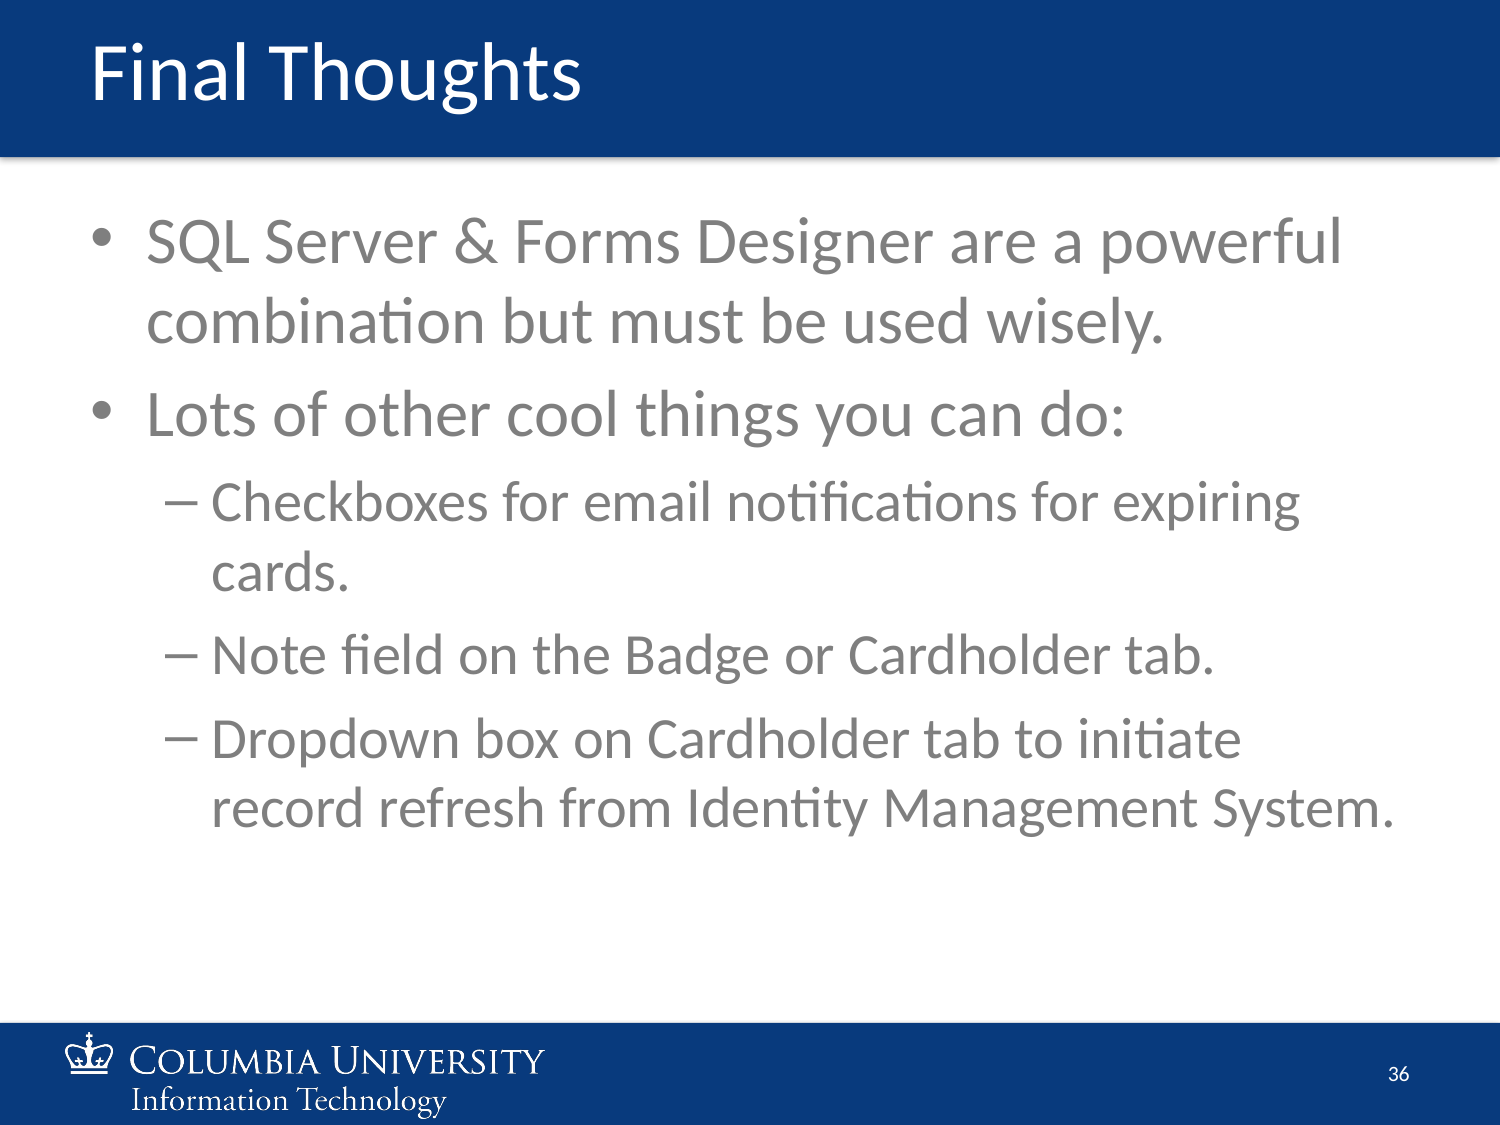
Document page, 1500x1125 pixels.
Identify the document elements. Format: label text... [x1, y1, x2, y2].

slide_number ‹#› [1074, 1042, 1425, 1103]
title Final Thoughts [75, 1, 1426, 133]
picture [65, 1032, 545, 1119]
list SQL Server & Forms Designer are a powerful combination but must be used wisely. Lots of other cool things you can do: Checkboxes for email notifications for expiring cards. Note field on the Badge or Cardholder tab. Dropdown box on Cardholder tab to initiate record refresh from Identity Management System. [75, 188, 1425, 1005]
